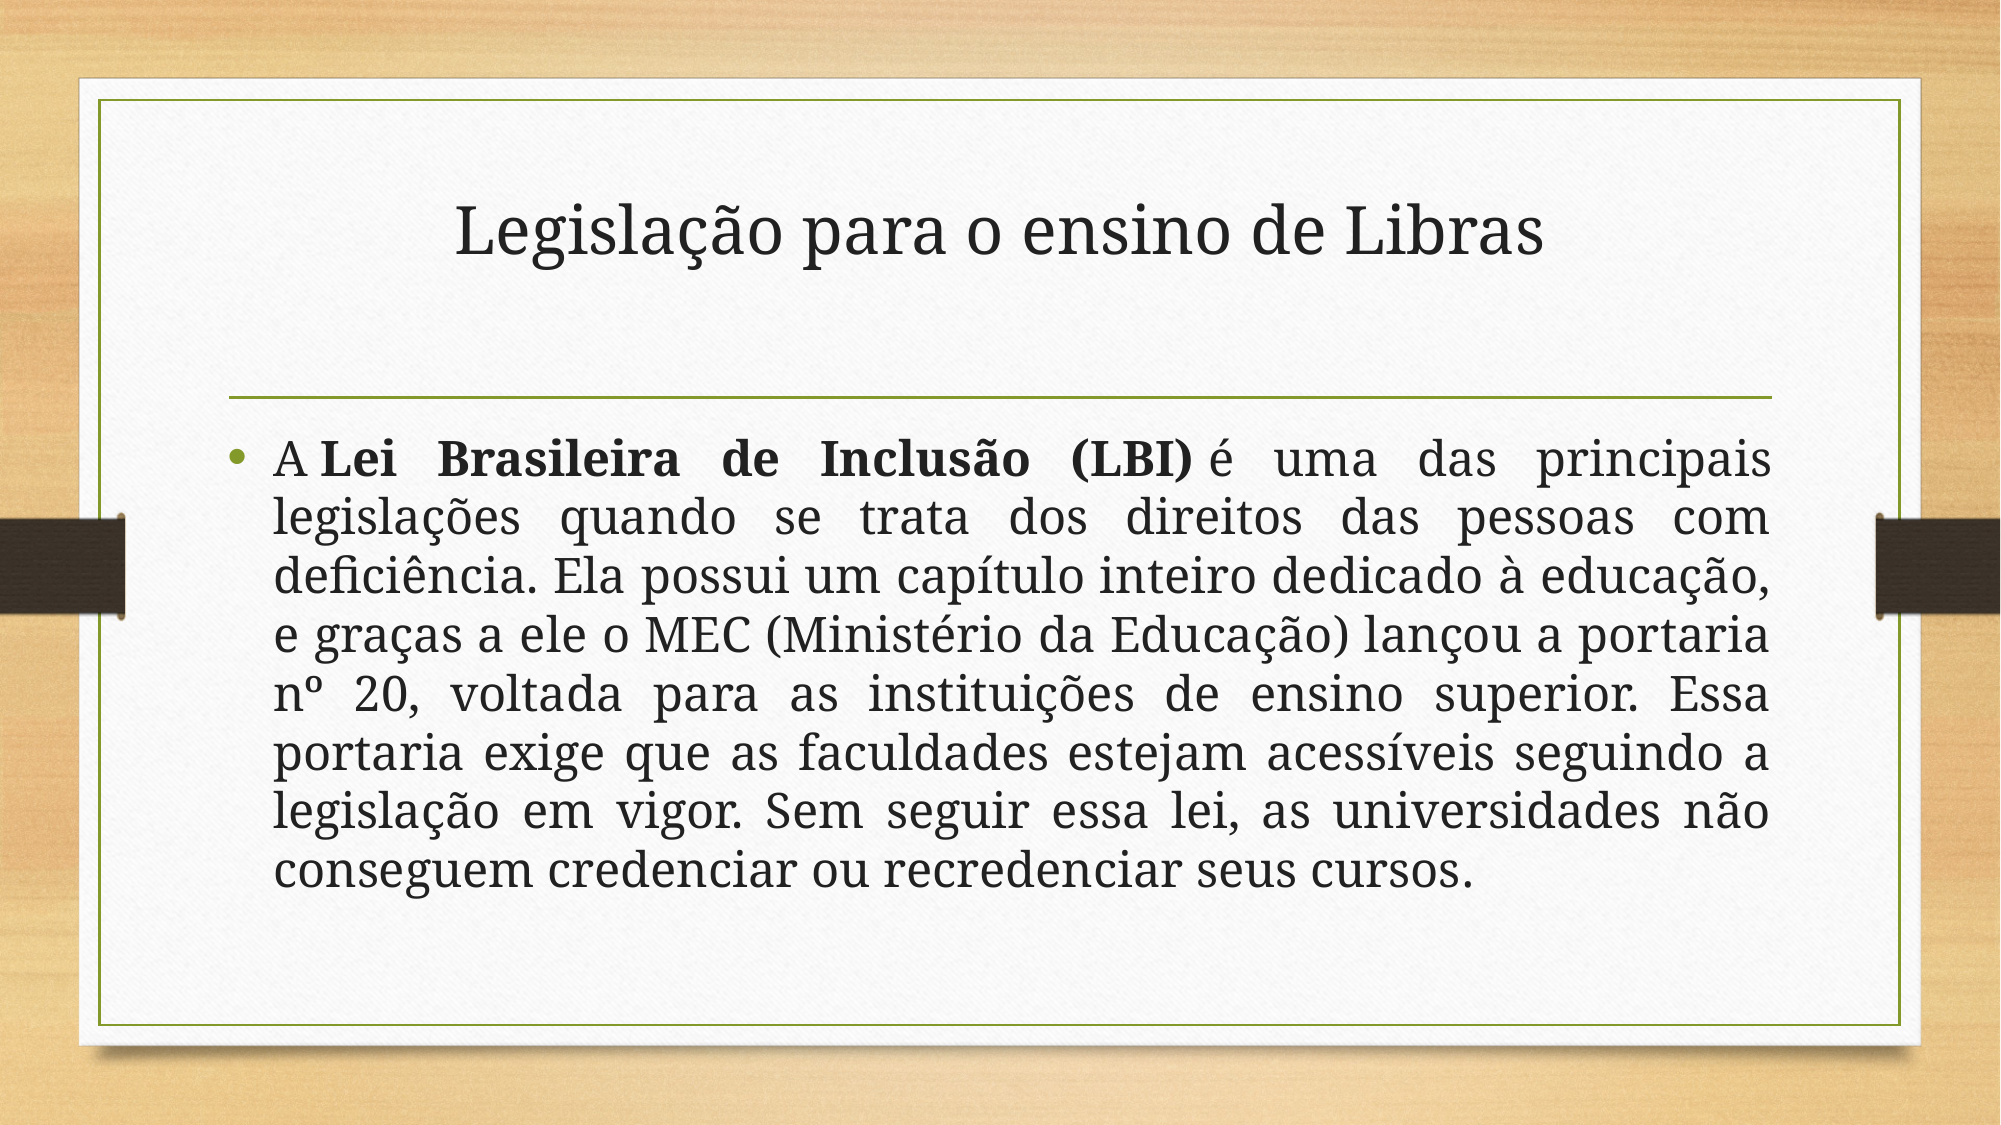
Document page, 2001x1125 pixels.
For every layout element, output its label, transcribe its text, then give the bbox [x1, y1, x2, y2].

title Legislação para o ensino de Libras [212, 161, 1788, 375]
list A Lei Brasileira de Inclusão (LBI) é uma das principais legislações quando se trata dos direitos das pessoas com deficiência. Ela possui um capítulo inteiro dedicado à educação, e graças a ele o MEC (Ministério da Educação) lançou a portaria nº 20, voltada para as instituições de ensino superior. Essa portaria exige que as faculdades estejam acessíveis seguindo a legislação em vigor. Sem seguir essa lei, as universidades não conseguem credenciar ou recredenciar seus cursos. [212, 419, 1788, 964]
picture [0, 0, 2001, 1125]
